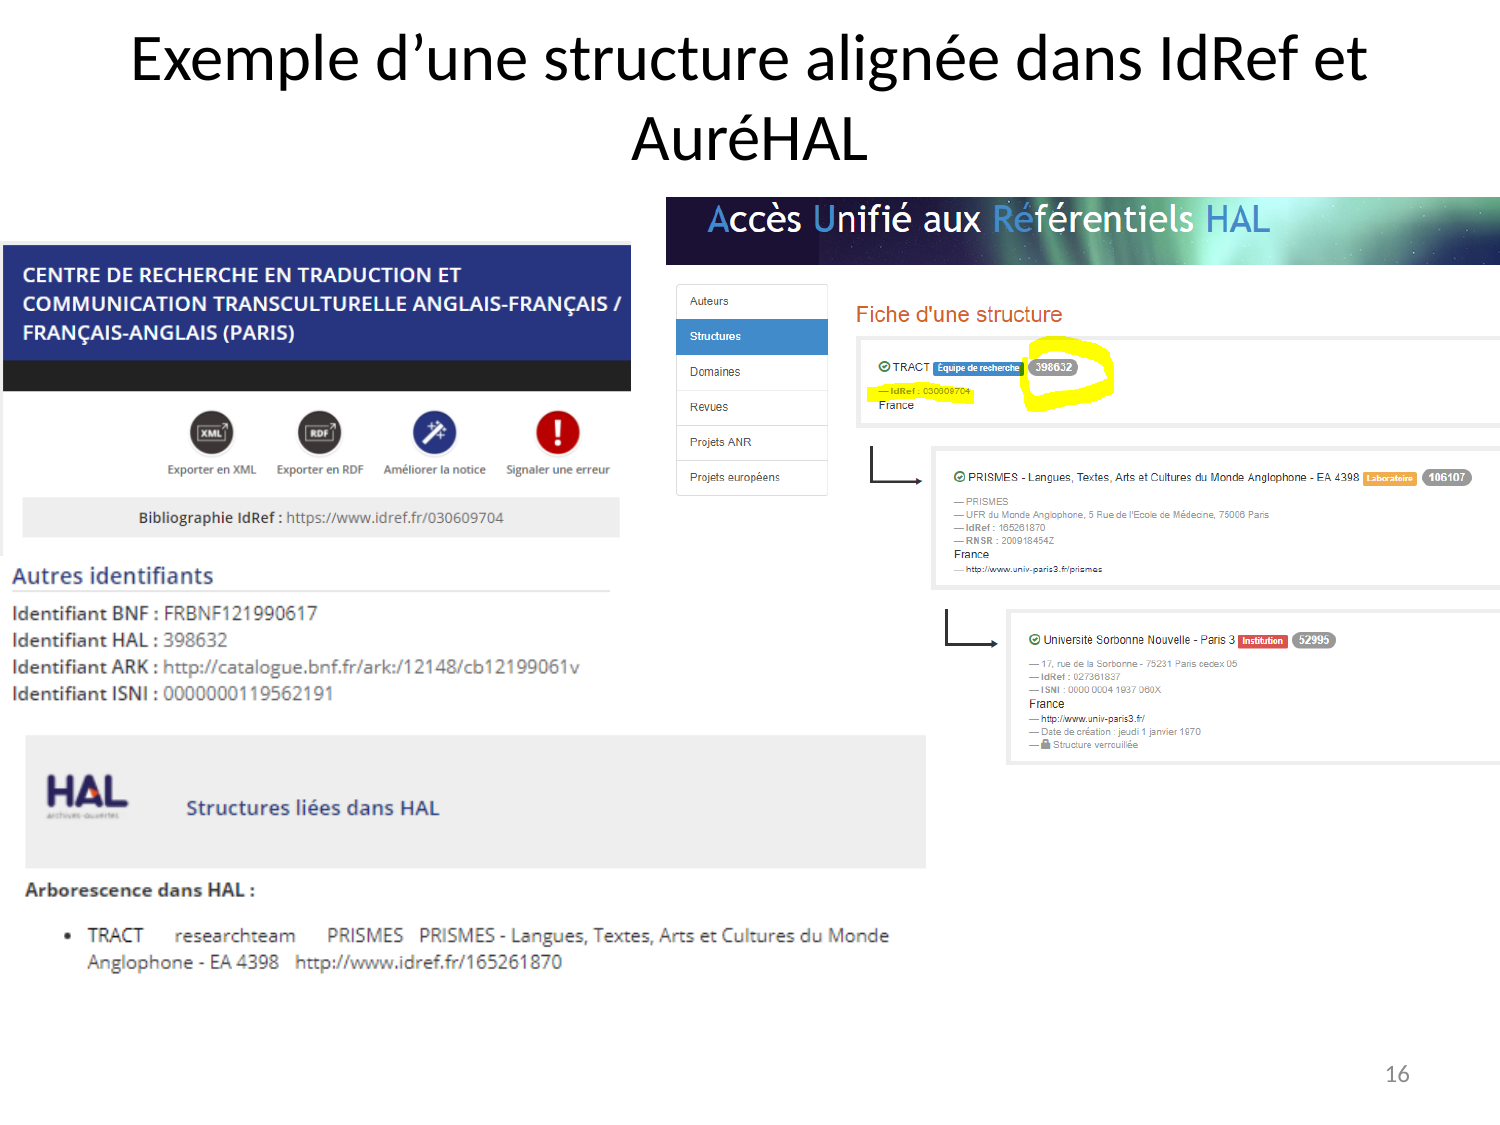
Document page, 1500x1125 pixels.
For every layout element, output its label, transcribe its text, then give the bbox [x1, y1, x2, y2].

picture [0, 197, 1500, 1013]
title Exemple d’une structure alignée dans IdRef et AuréHAL [0, 0, 1500, 188]
slide_number 16 [1074, 1042, 1425, 1103]
